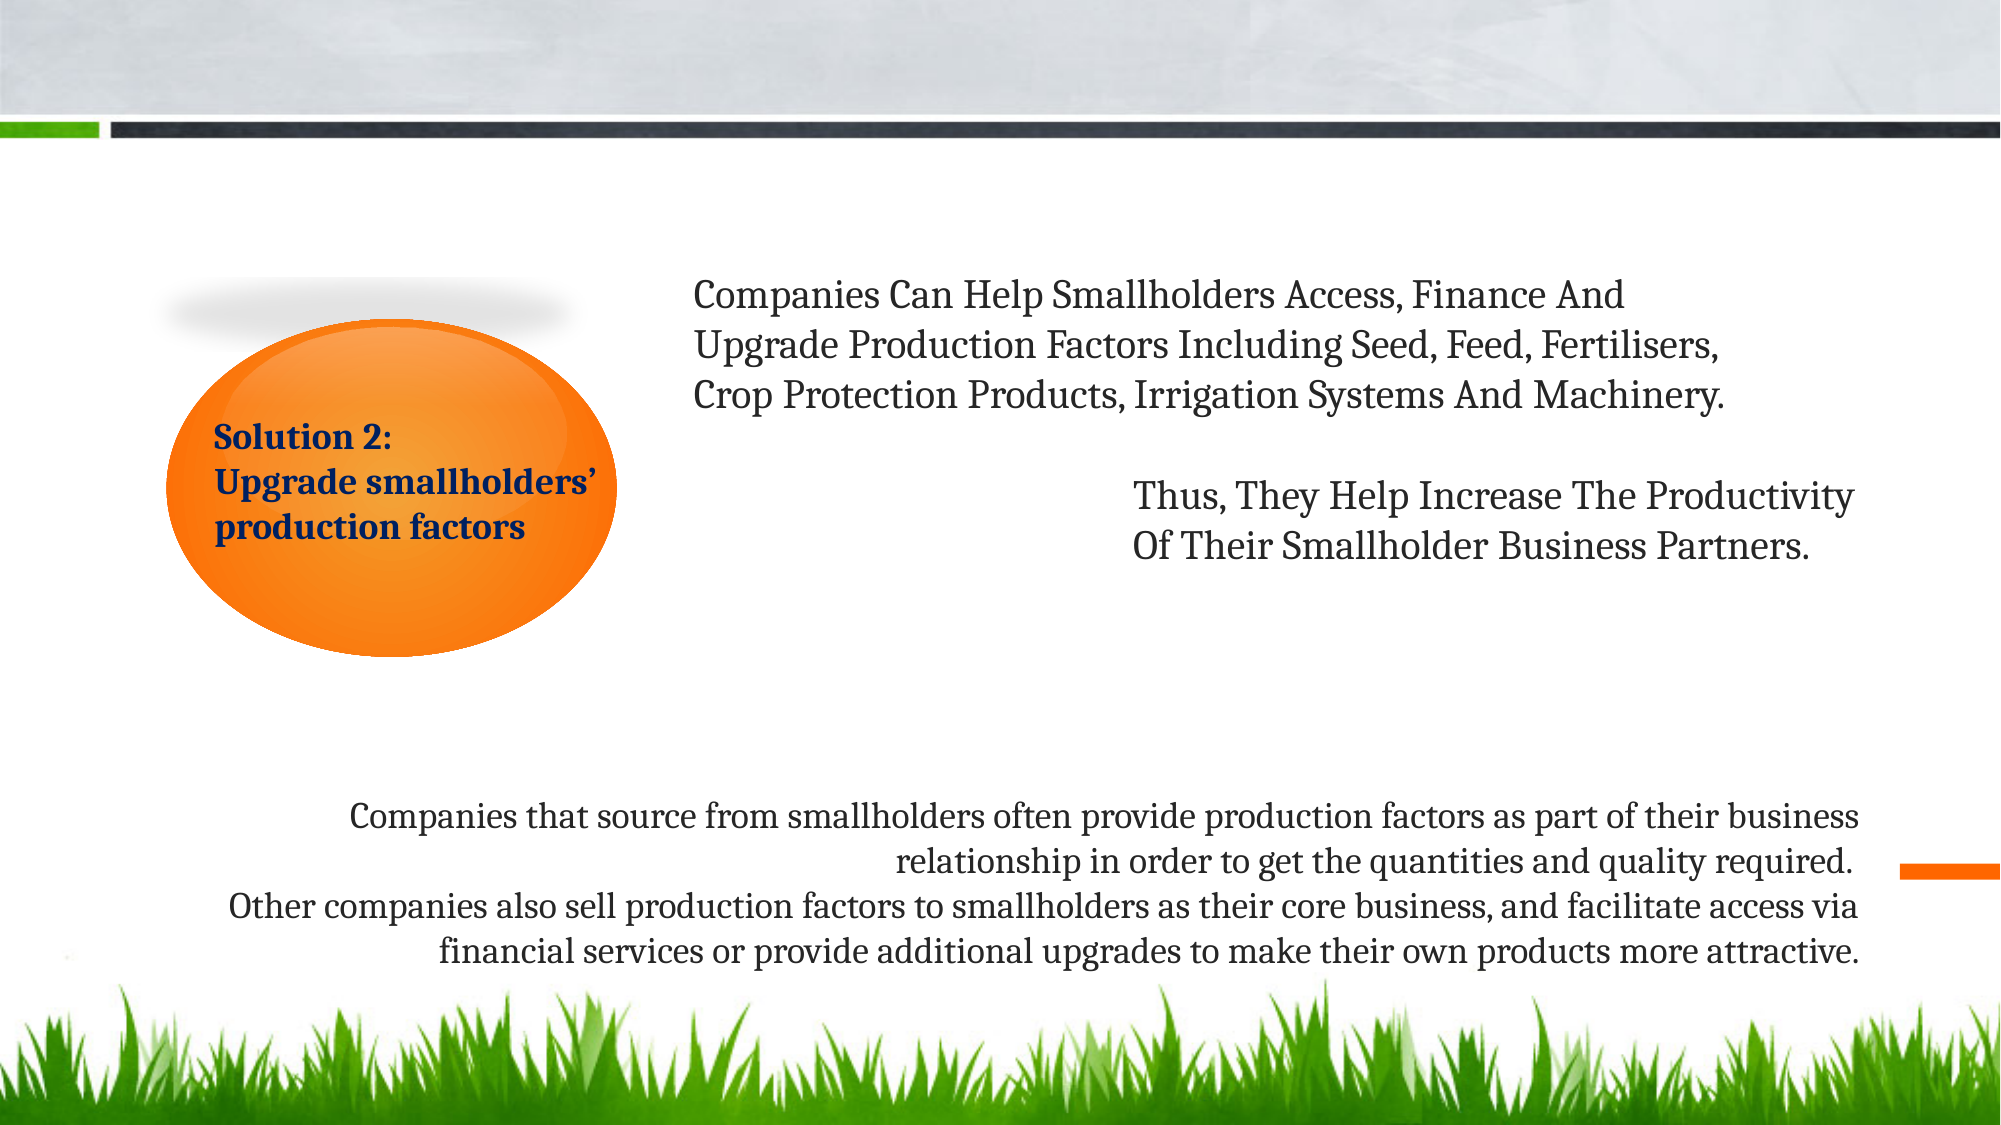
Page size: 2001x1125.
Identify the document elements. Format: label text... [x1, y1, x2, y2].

text_box Companies that source from smallholders often provide production factors as part of their business relationship in order to get the quantities and quality required. Other companies also sell production factors to smallholders as their core business, and facilitate access via financial services or provide additional upgrades to make their own products more attractive. [173, 783, 1877, 979]
text_box Solution 2: Upgrade smallholders’ production factors [199, 404, 635, 555]
title Companies Can Help Smallholders Access, Finance And Upgrade Production Factors Including Seed, Feed, Fertilisers, Crop Protection Products, Irrigation Systems And Machinery. [678, 205, 1765, 529]
text_box Thus, They Help Increase The Productivity Of Their Smallholder Business Partners. [1118, 460, 1877, 625]
picture [0, 0, 2001, 1125]
